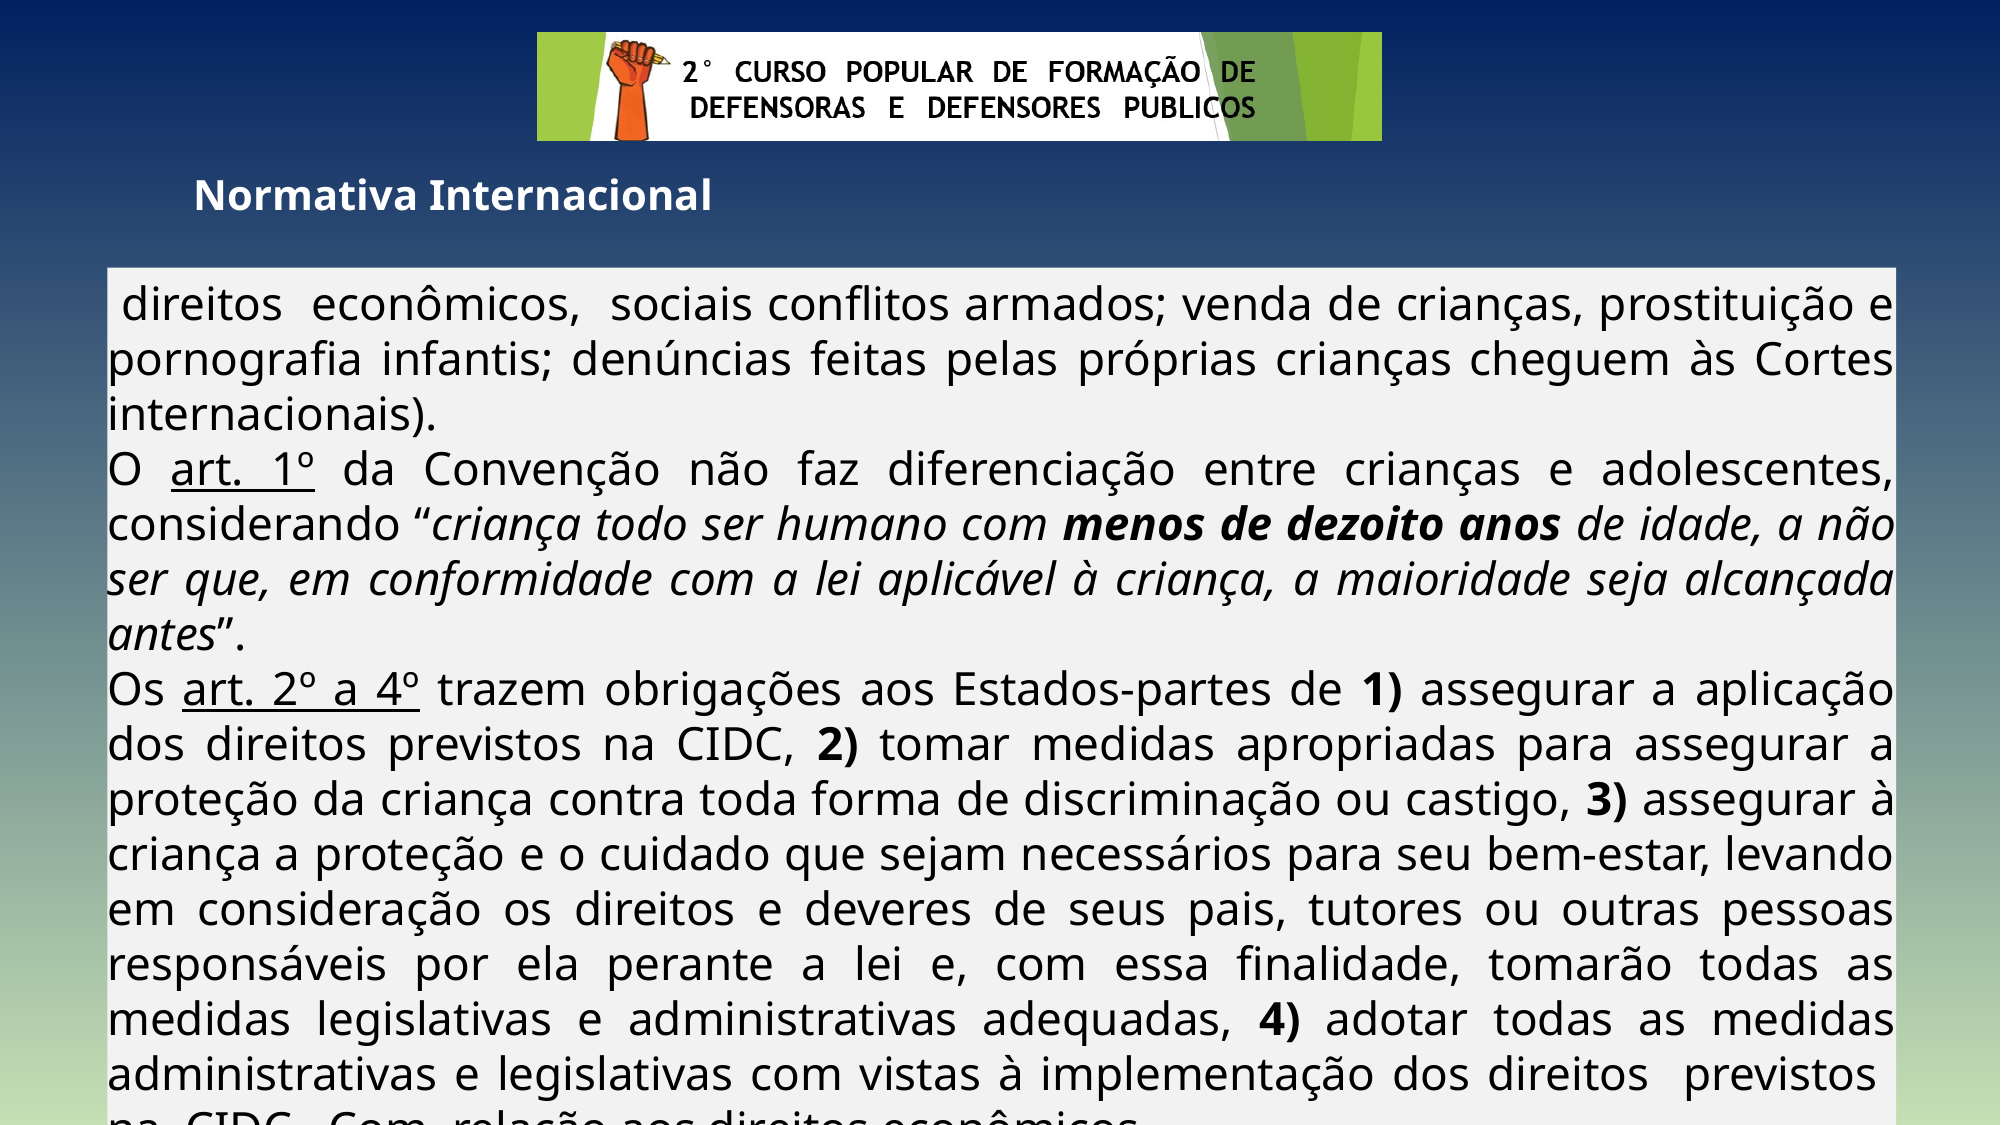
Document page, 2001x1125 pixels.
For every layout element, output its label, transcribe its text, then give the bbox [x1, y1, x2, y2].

picture [537, 32, 1382, 141]
text_box Normativa Internacional [193, 161, 1807, 227]
text_box direitos econômicos, sociais conflitos armados; venda de crianças, prostituição e pornografia infantis; denúncias feitas pelas próprias crianças cheguem às Cortes internacionais). O art. 1º da Convenção não faz diferenciação entre crianças e adolescentes, considerando “criança todo ser humano com menos de dezoito anos de idade, a não ser que, em conformidade com a lei aplicável à criança, a maioridade seja alcançada antes”. Os art. 2º a 4º trazem obrigações aos Estados-partes de 1) assegurar a aplicação dos direitos previstos na CIDC, 2) tomar medidas apropriadas para assegurar a proteção da criança contra toda forma de discriminação ou castigo, 3) assegurar à criança a proteção e o cuidado que sejam necessários para seu bem-estar, levando em consideração os direitos e deveres de seus pais, tutores ou outras pessoas responsáveis por ela perante a lei e, com essa finalidade, tomarão todas as medidas legislativas e administrativas adequadas, 4) adotar todas as medidas administrativas e legislativas com vistas à implementação dos direitos previstos na CIDC. Com relação aos direitos econômicos, [107, 267, 1897, 1125]
